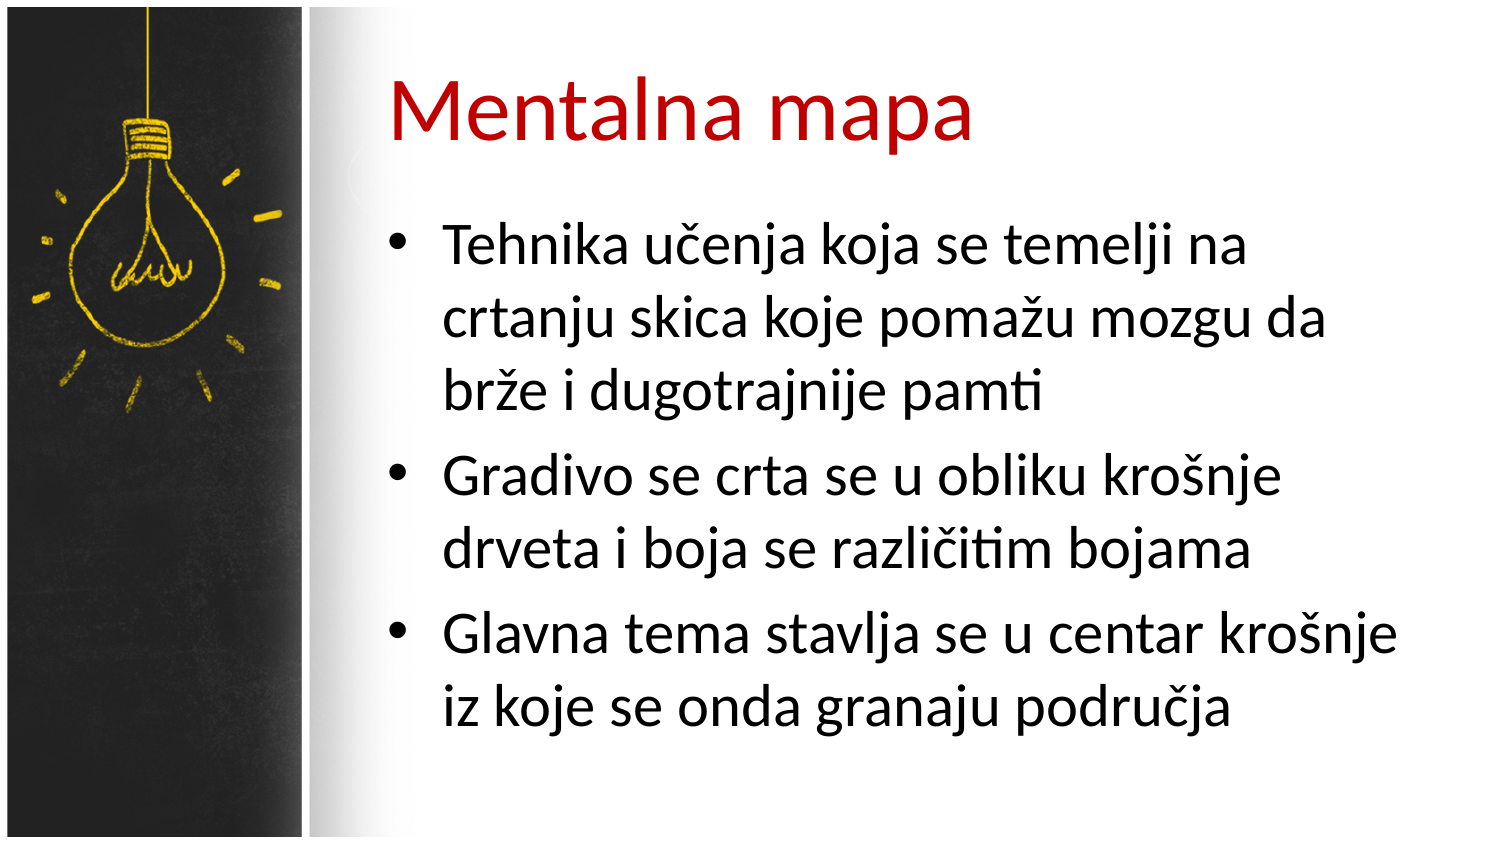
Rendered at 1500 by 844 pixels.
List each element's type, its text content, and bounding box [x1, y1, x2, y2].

list Tehnika učenja koja se temelji na crtanju skica koje pomažu mozgu da brže i dugotrajnije pamti Gradivo se crta se u obliku krošnje drveta i boja se različitim bojama Glavna tema stavlja se u centar krošnje iz koje se onda granaju područja [371, 196, 1425, 754]
title Mentalna mapa [371, 33, 1425, 175]
picture [0, 0, 1500, 844]
